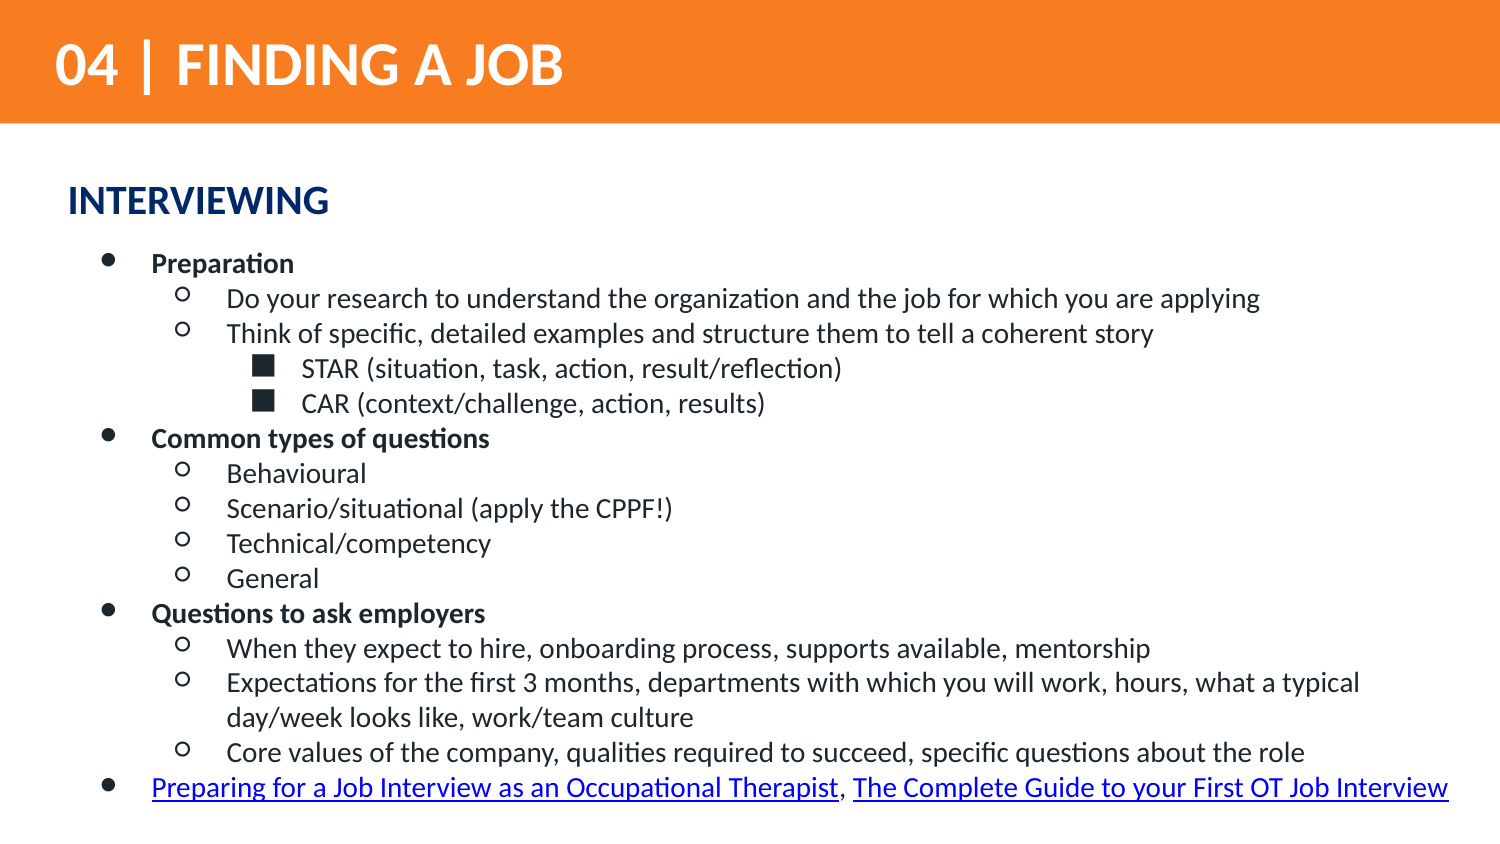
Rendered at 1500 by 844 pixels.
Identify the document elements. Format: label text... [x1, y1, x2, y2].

title 04 | FINDING A JOB [40, 20, 1197, 101]
title INTERVIEWING [52, 158, 1475, 238]
subtitle Preparation Do your research to understand the organization and the job for which you are applying Think of specific, detailed examples and structure them to tell a coherent story STAR (situation, task, action, result/reflection) CAR (context/challenge, action, results) Common types of questions Behavioural Scenario/situational (apply the CPPF!) Technical/competency General Questions to ask employers When they expect to hire, onboarding process, supports available, mentorship Expectations for the first 3 months, departments with which you will work, hours, what a typical day/week looks like, work/team culture Core values of the company, qualities required to succeed, specific questions about the role Preparing for a Job Interview as an Occupational Therapist, The Complete Guide to your First OT Job Interview [61, 229, 1484, 805]
text_box [0, 0, 1500, 124]
